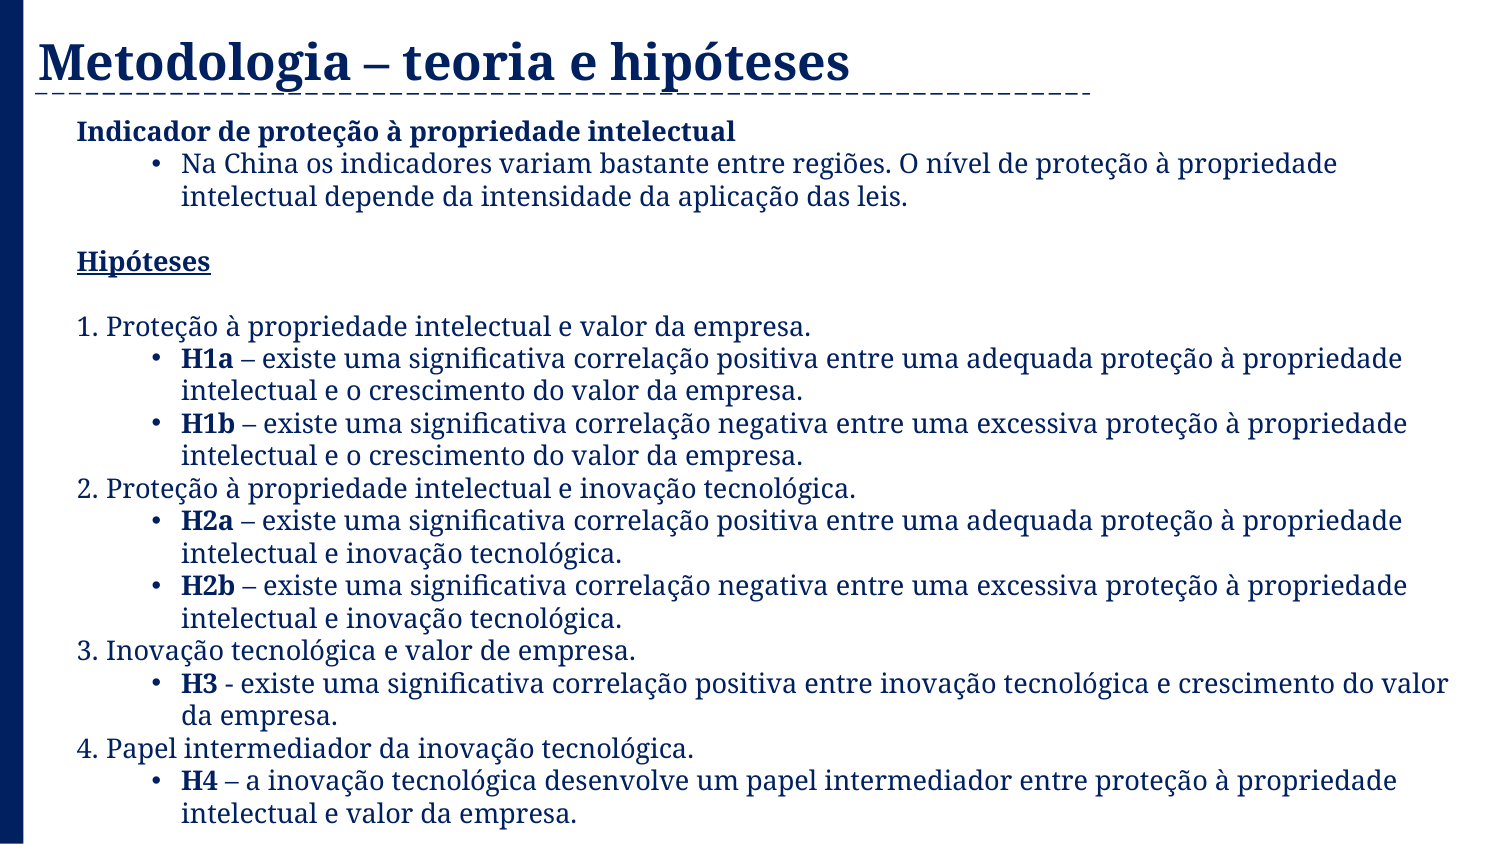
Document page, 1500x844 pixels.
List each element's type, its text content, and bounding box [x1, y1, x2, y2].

text_box [0, 0, 25, 844]
text_box Indicador de proteção à propriedade intelectual Na China os indicadores variam bastante entre regiões. O nível de proteção à propriedade intelectual depende da intensidade da aplicação das leis. Hipóteses Proteção à propriedade intelectual e valor da empresa. H1a – existe uma significativa correlação positiva entre uma adequada proteção à propriedade intelectual e o crescimento do valor da empresa. H1b – existe uma significativa correlação negativa entre uma excessiva proteção à propriedade intelectual e o crescimento do valor da empresa. Proteção à propriedade intelectual e inovação tecnológica. H2a – existe uma significativa correlação positiva entre uma adequada proteção à propriedade intelectual e inovação tecnológica. H2b – existe uma significativa correlação negativa entre uma excessiva proteção à propriedade intelectual e inovação tecnológica. Inovação tecnológica e valor de empresa. H3 - existe uma significativa correlação positiva entre inovação tecnológica e crescimento do valor da empresa. Papel intermediador da inovação tecnológica. H4 – a inovação tecnológica desenvolve um papel intermediador entre proteção à propriedade intelectual e valor da empresa. [35, 106, 1477, 836]
text_box Metodologia – teoria e hipóteses [23, 23, 985, 99]
